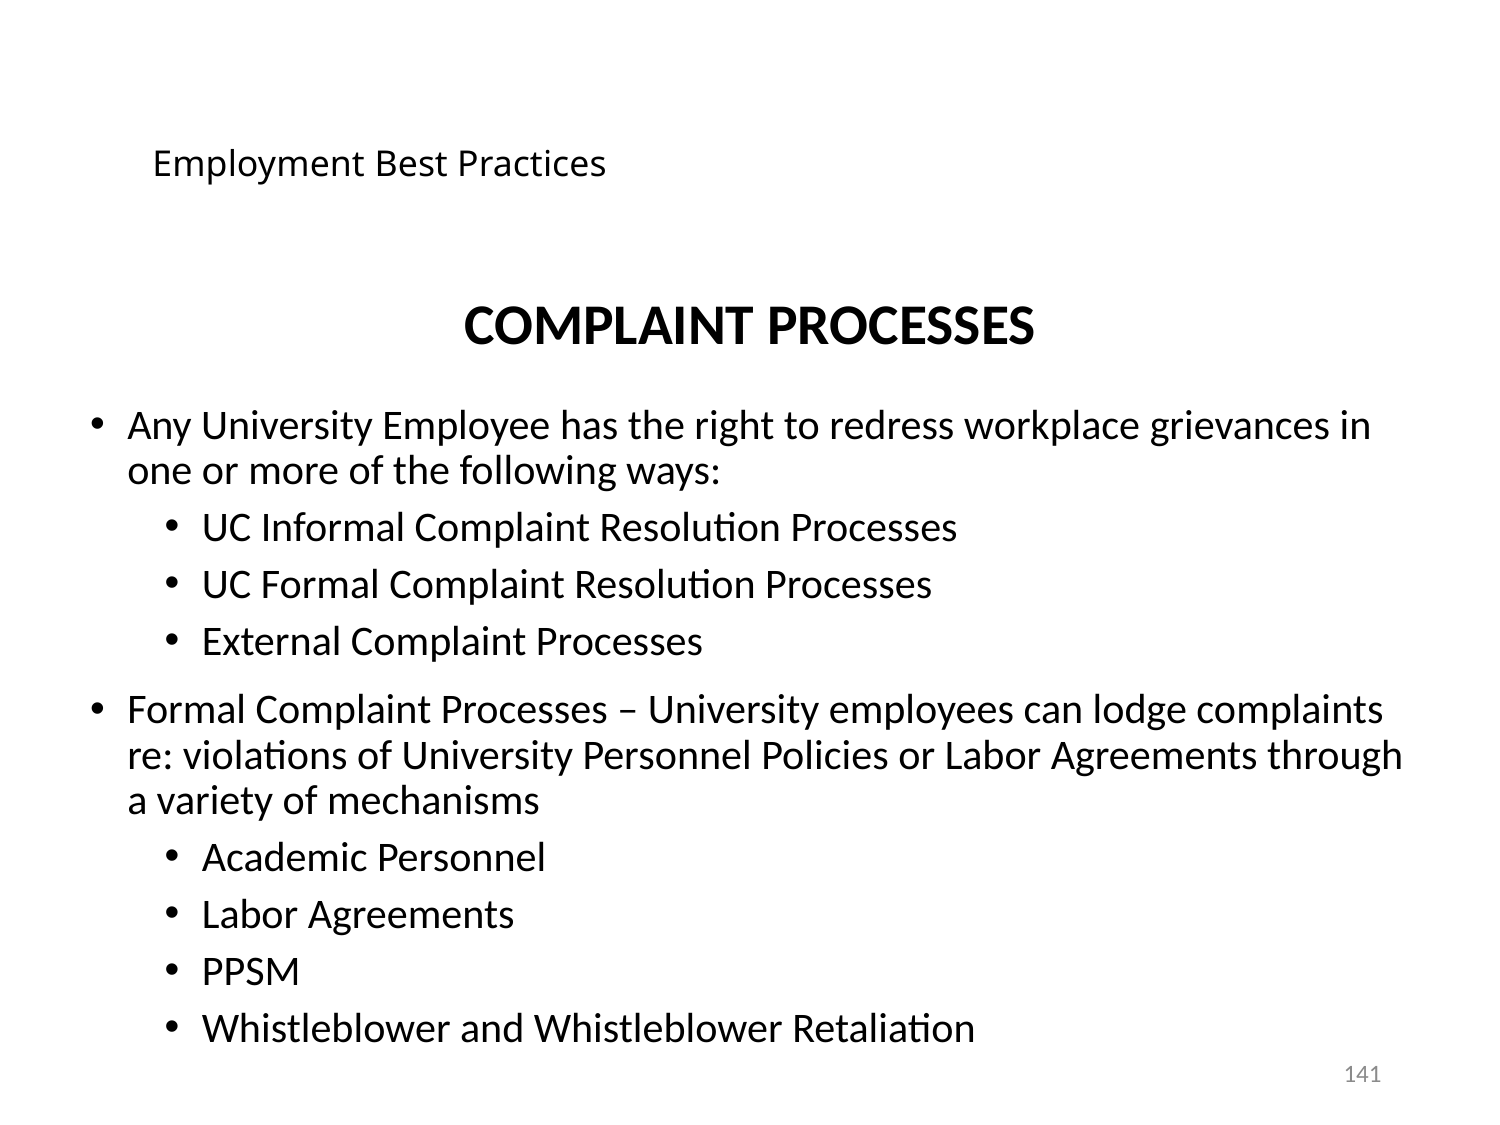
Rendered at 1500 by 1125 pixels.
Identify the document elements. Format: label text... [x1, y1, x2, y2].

slide_number 141 [1059, 1042, 1397, 1103]
title Employment Best Practices [137, 102, 1475, 266]
list Complaint Processes Any University Employee has the right to redress workplace grievances in one or more of the following ways: UC Informal Complaint Resolution Processes UC Formal Complaint Resolution Processes External Complaint Processes Formal Complaint Processes – University employees can lodge complaints re: violations of University Personnel Policies or Labor Agreements through a variety of mechanisms Academic Personnel Labor Agreements PPSM Whistleblower and Whistleblower Retaliation [75, 287, 1425, 1063]
